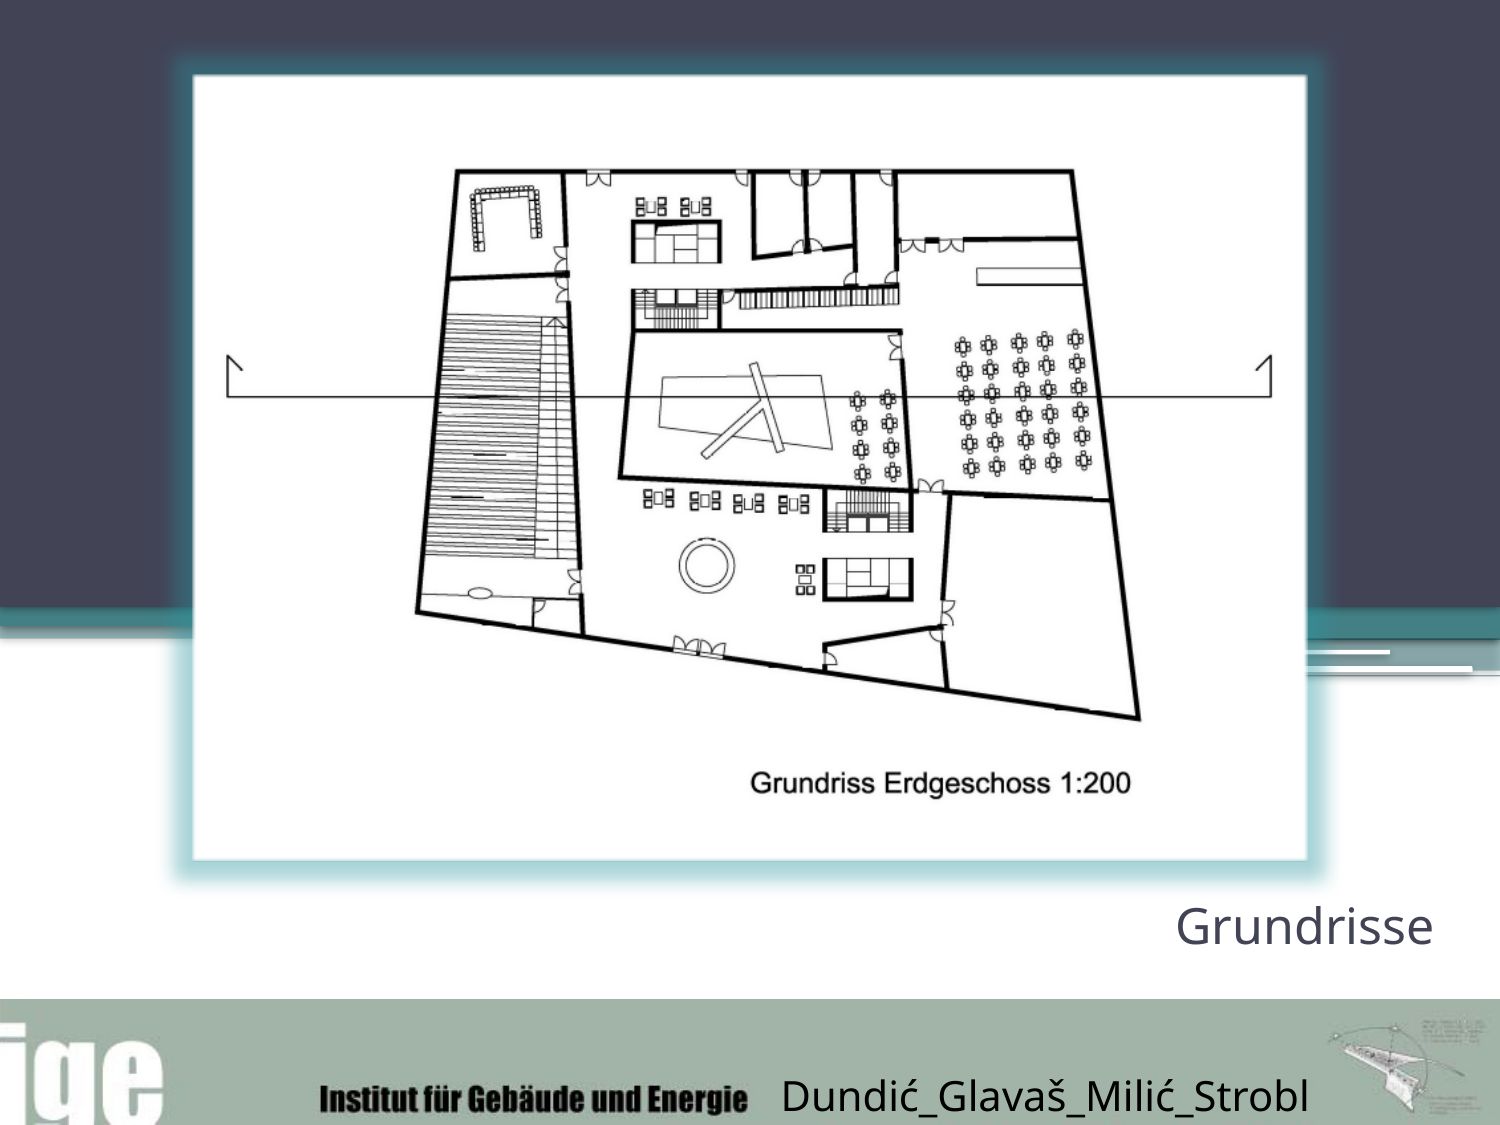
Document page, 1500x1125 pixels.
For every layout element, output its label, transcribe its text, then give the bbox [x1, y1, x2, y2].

picture [0, 999, 1500, 1125]
subtitle Grundrisse [62, 887, 1450, 963]
picture [192, 74, 1308, 863]
